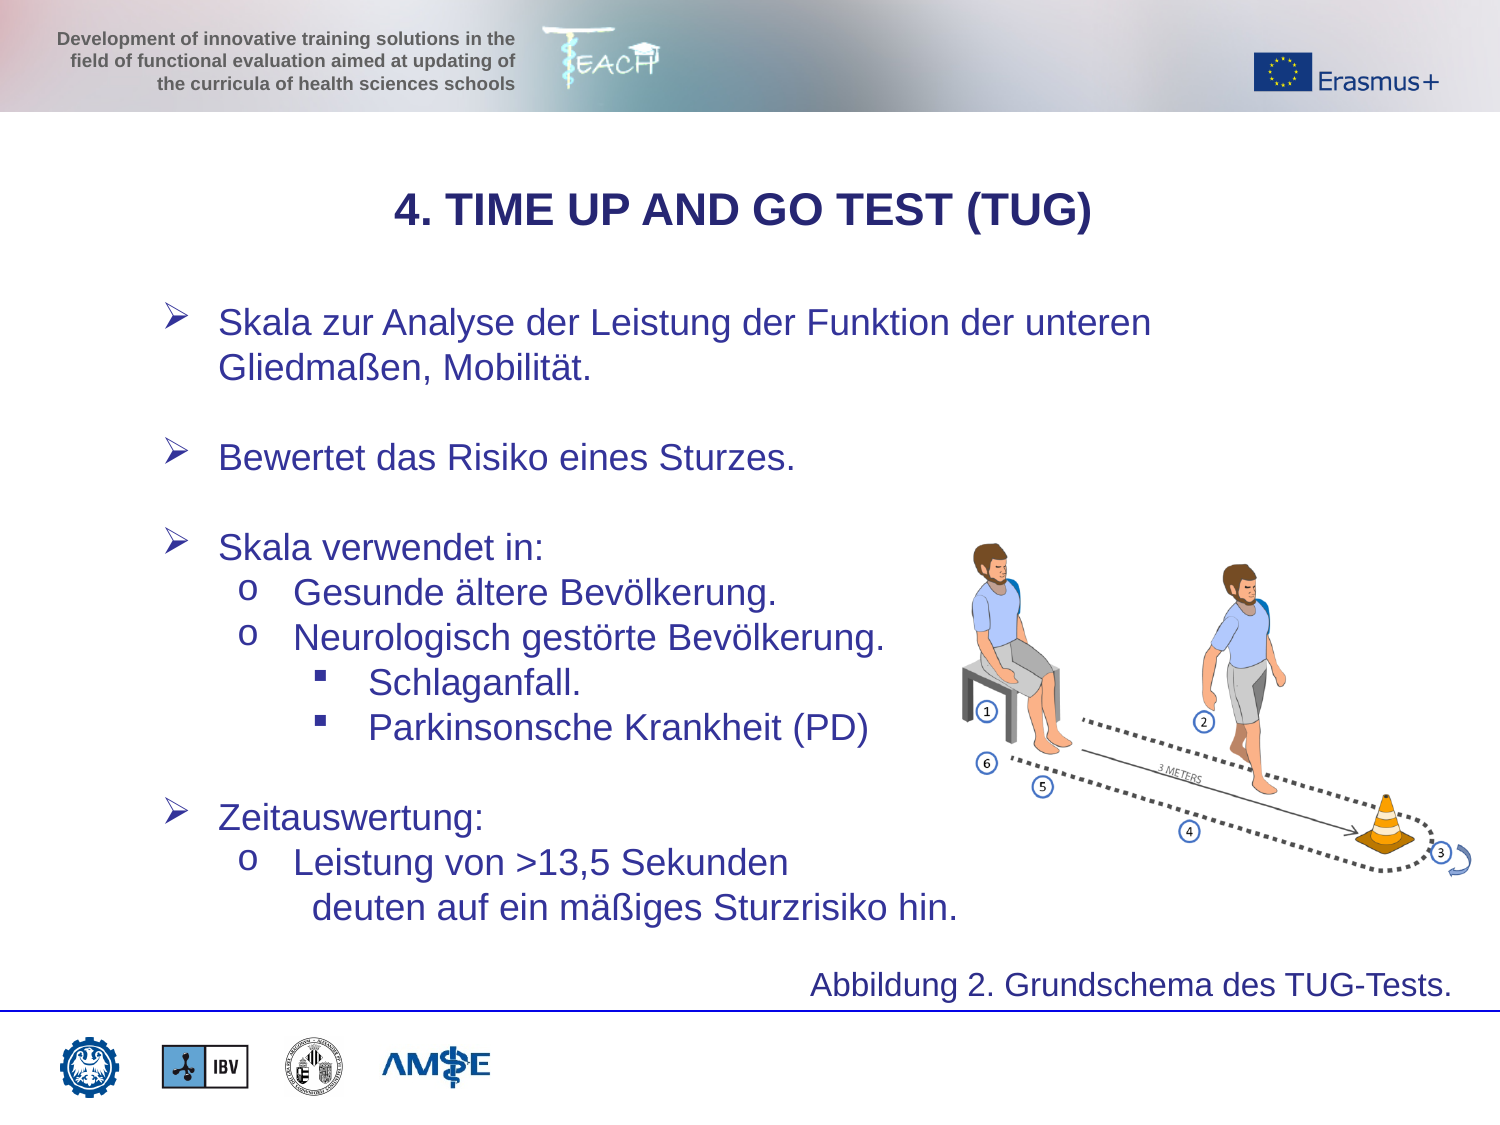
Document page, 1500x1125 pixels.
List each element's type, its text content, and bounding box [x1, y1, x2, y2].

picture [53, 1035, 126, 1099]
text_box Skala zur Analyse der Leistung der Funktion der unteren Gliedmaßen, Mobilität. Bewertet das Risiko eines Sturzes. Skala verwendet in: Gesunde ältere Bevölkerung. Neurologisch gestörte Bevölkerung. Schlaganfall. Parkinsonsche Krankheit (PD) Zeitauswertung: Leistung von >13,5 Sekunden deuten auf ein mäßiges Sturzrisiko hin. [147, 290, 1199, 936]
picture [956, 538, 1476, 882]
picture [379, 1044, 491, 1089]
text_box 4. TIME UP AND GO TEST (TUG) [100, 172, 1388, 243]
picture [161, 1044, 249, 1089]
text_box Abbildung 2. Grundschema des TUG-Tests. [769, 955, 1495, 1011]
picture [284, 1036, 344, 1097]
picture [0, 1, 1500, 112]
